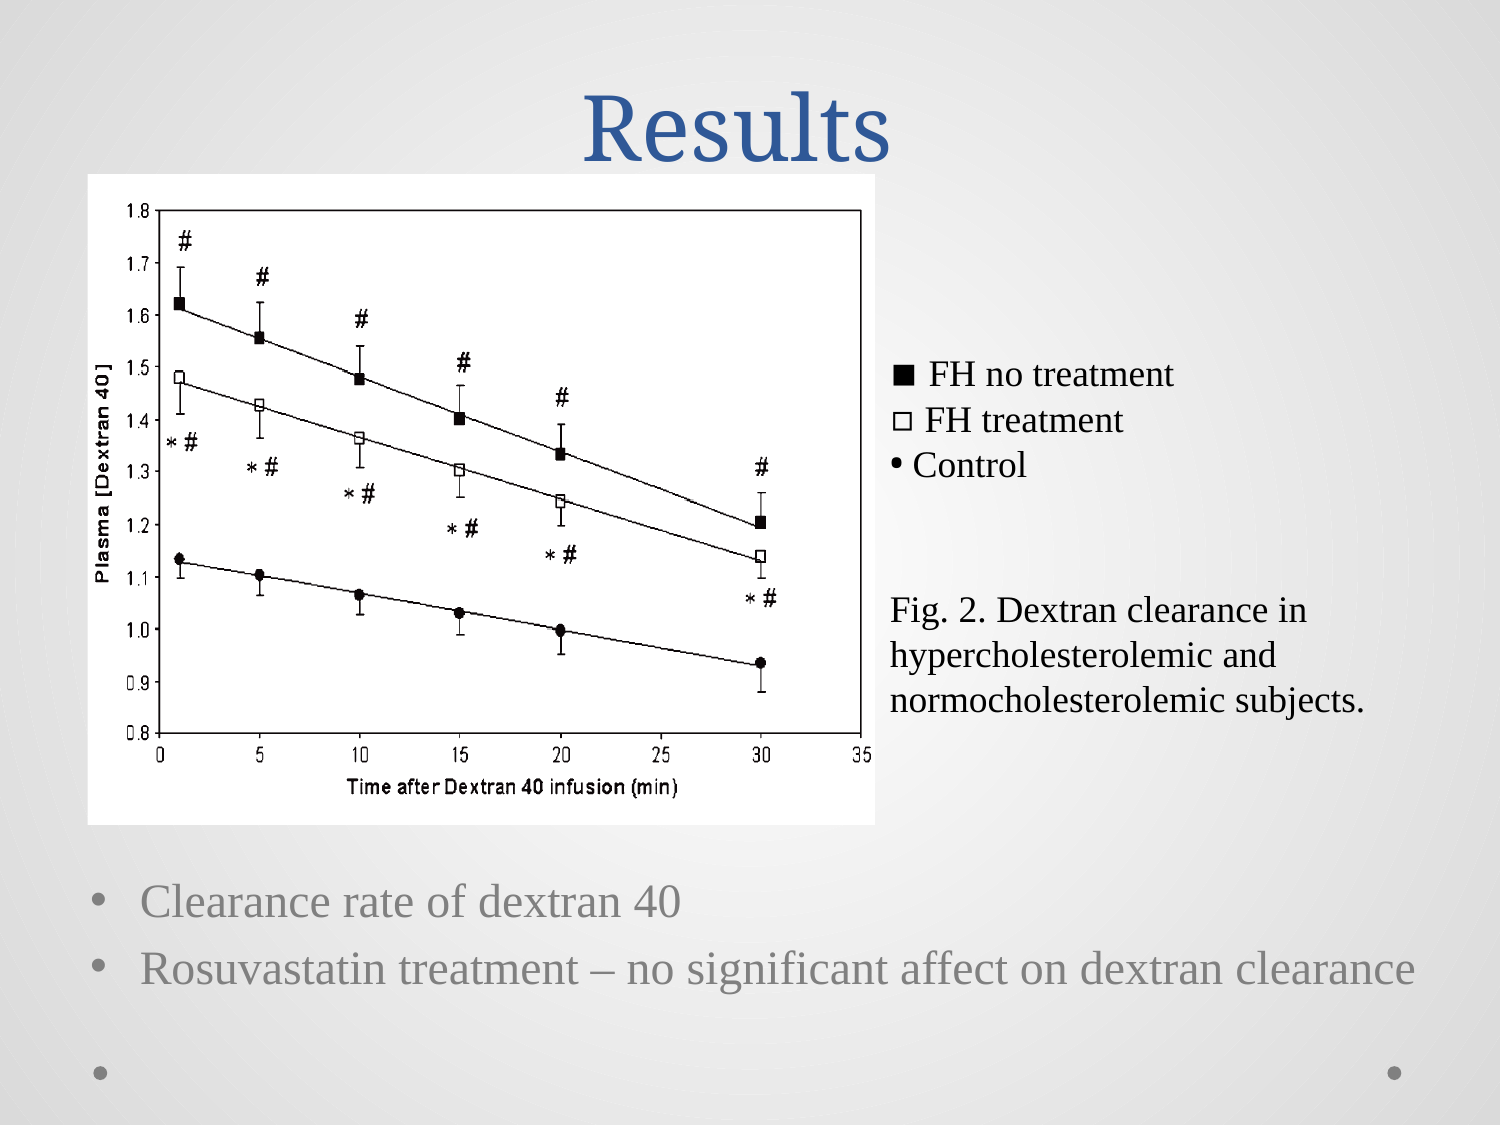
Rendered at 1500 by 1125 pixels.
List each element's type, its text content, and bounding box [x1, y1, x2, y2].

list Clearance rate of dextran 40 Rosuvastatin treatment – no significant affect on dextran clearance [75, 862, 1450, 1050]
picture [87, 174, 876, 826]
title Results [62, 50, 1413, 188]
text_box FH no treatment FH treatment Control Fig. 2. Dextran clearance in hypercholesterolemic and normocholesterolemic subjects. [879, 337, 1400, 728]
